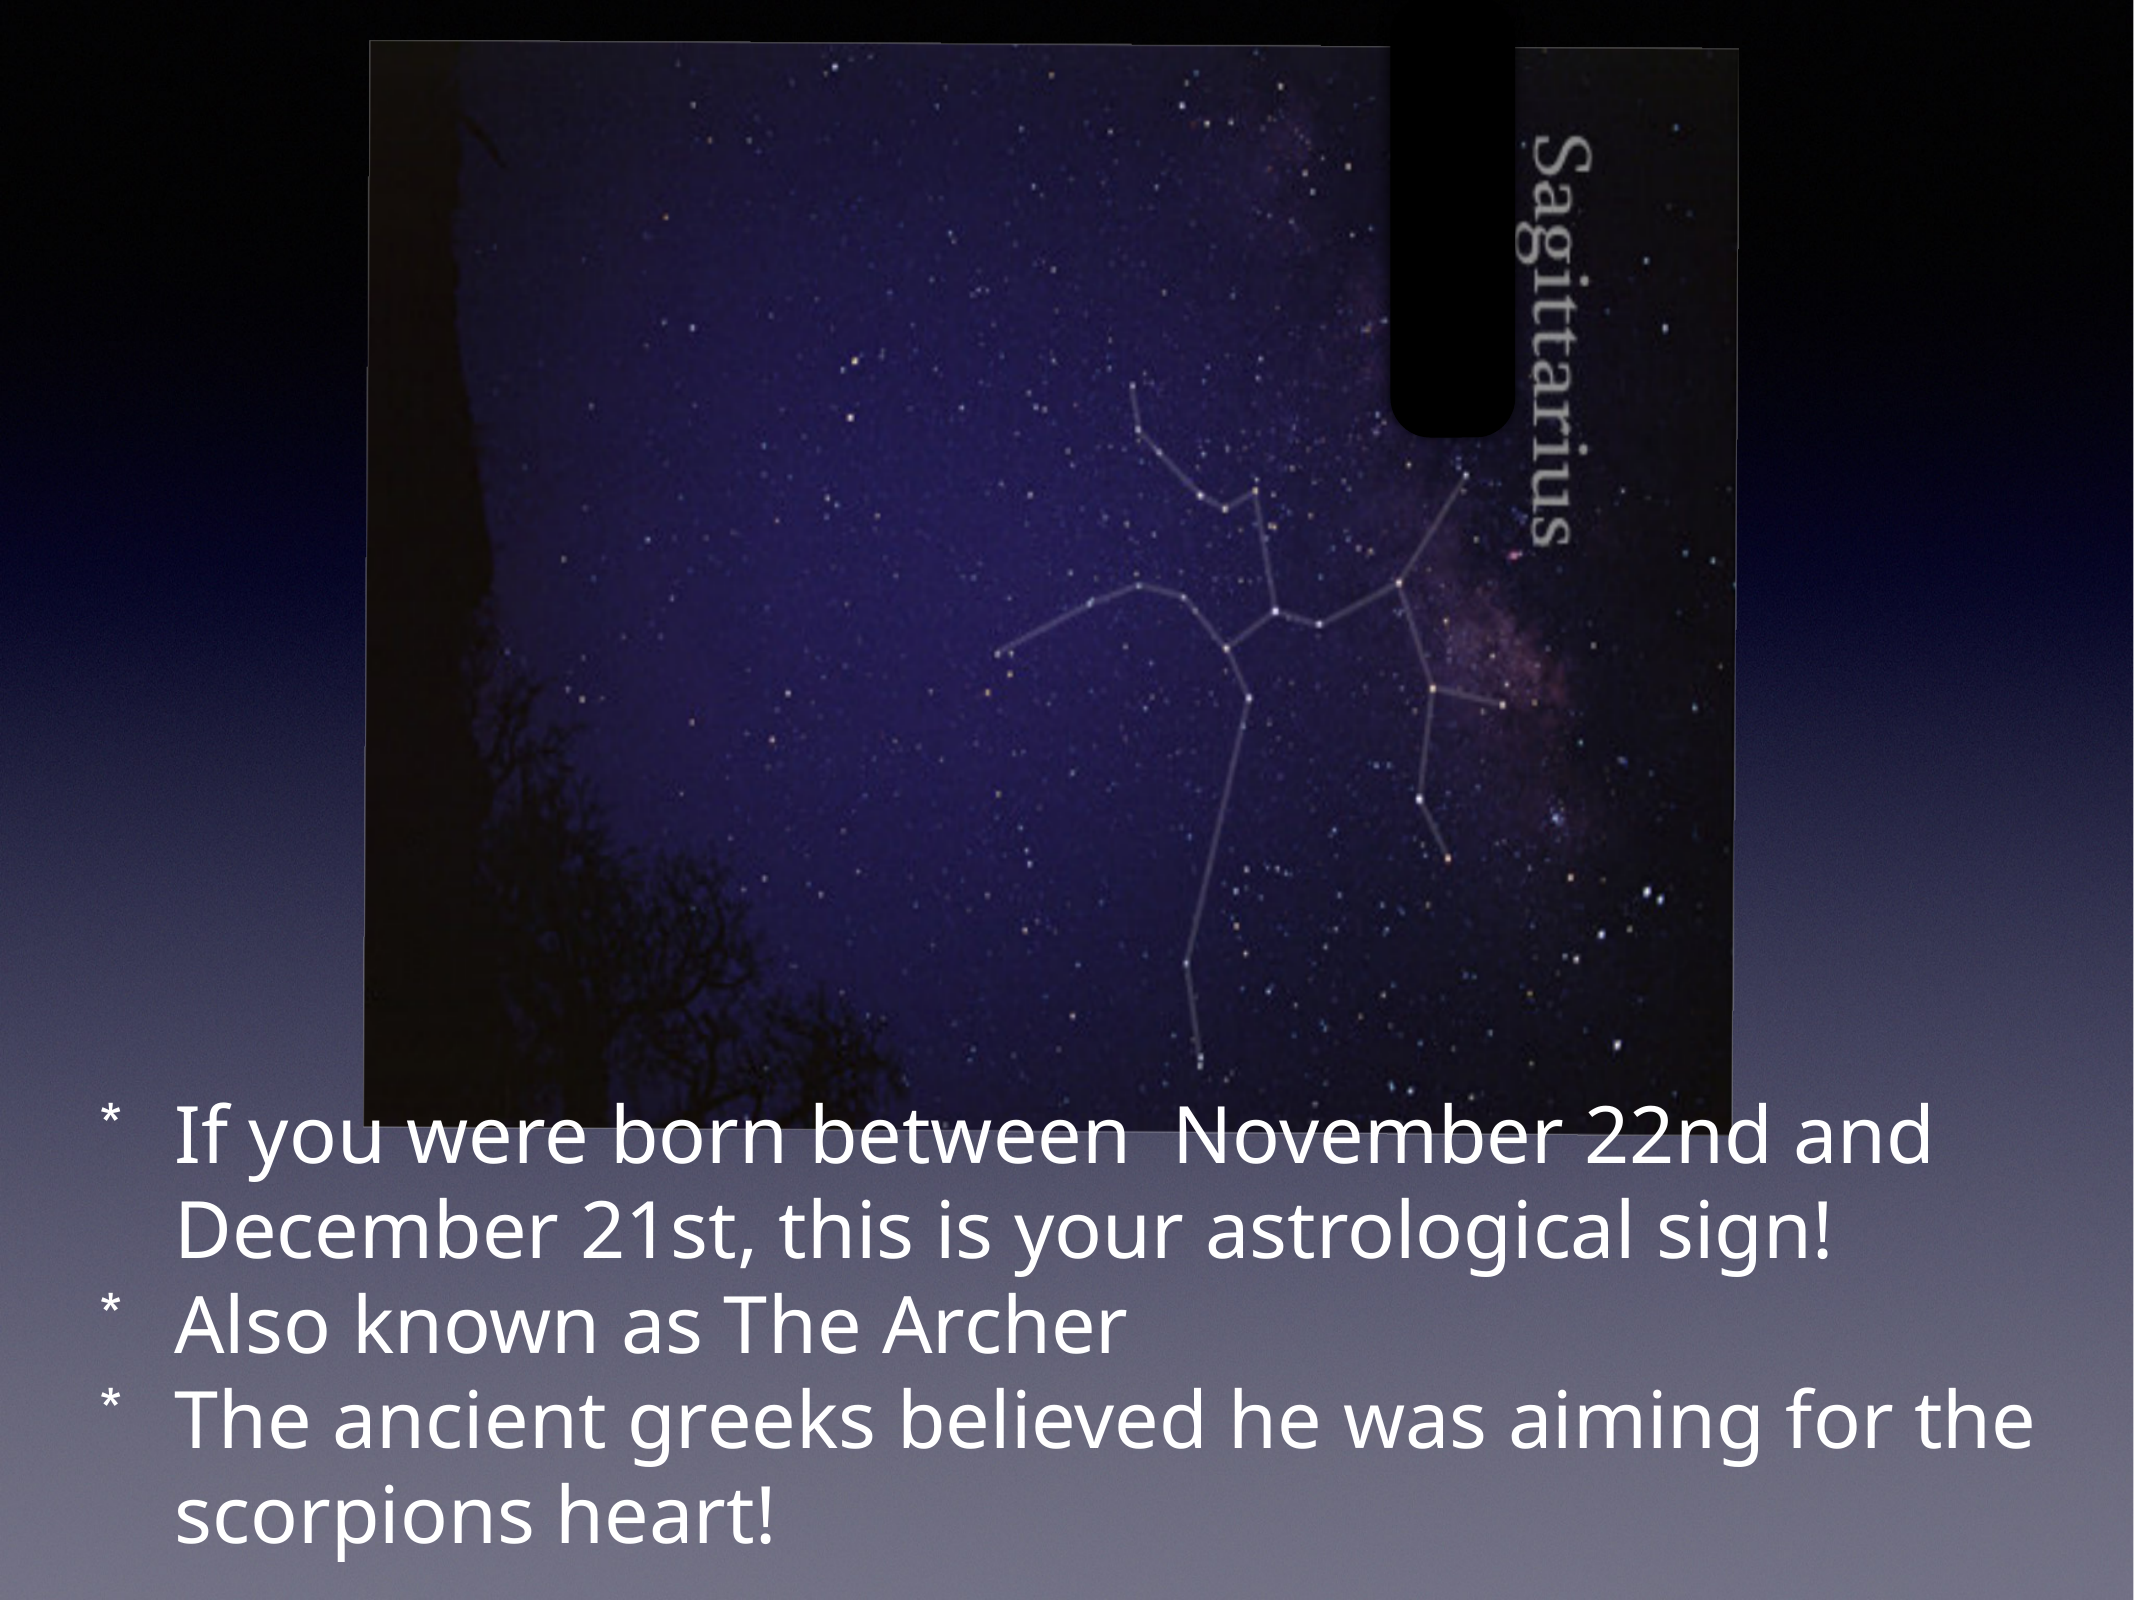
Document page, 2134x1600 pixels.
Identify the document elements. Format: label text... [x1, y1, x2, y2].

text_box If you were born between November 22nd and December 21st, this is your astrological sign! Also known as The Archer The ancient greeks believed he was aiming for the scorpions heart! [91, 1076, 2087, 1568]
picture [0, 0, 2134, 1600]
